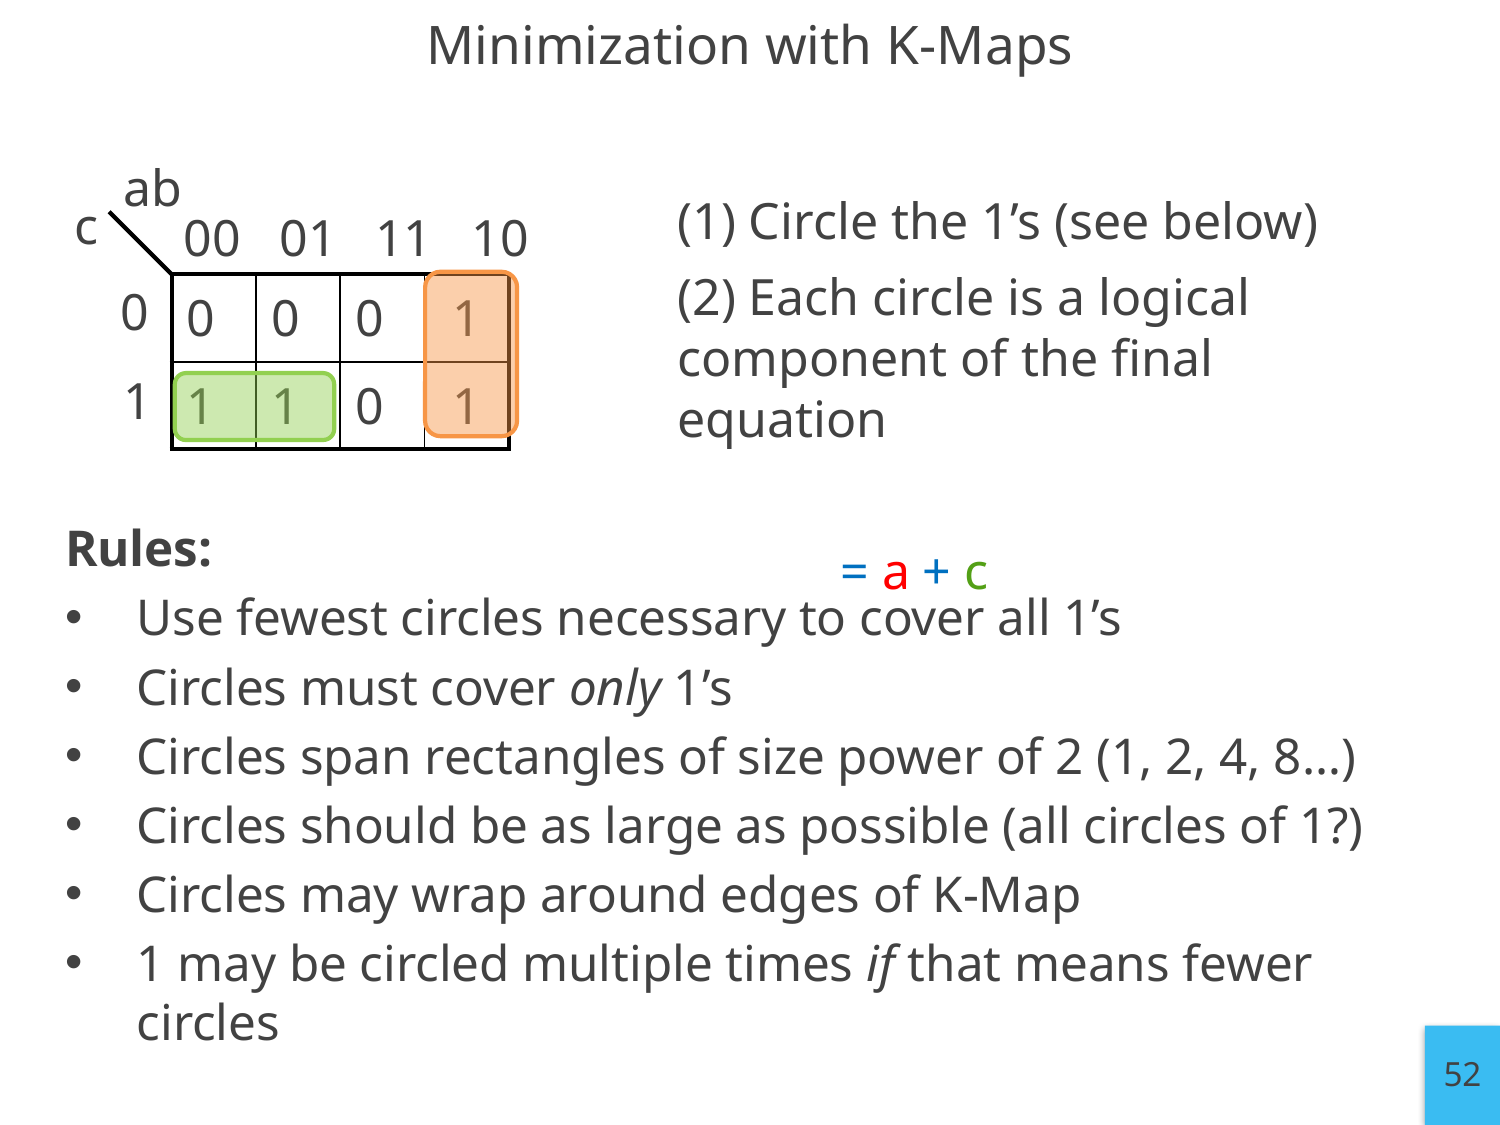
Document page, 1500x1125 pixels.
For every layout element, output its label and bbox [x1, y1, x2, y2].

table_header [341, 276, 424, 361]
text_box [37, 0, 1463, 88]
text_box [105, 272, 164, 348]
text_box [174, 373, 335, 441]
slide_number [1425, 1025, 1500, 1125]
table_header [174, 276, 255, 361]
table_cell [257, 363, 339, 447]
table_header [257, 276, 339, 361]
table_cell [425, 426, 507, 447]
text_box [109, 361, 168, 437]
table_cell [341, 363, 424, 447]
table_cell [174, 431, 255, 447]
table_cell [174, 363, 255, 382]
text_box [50, 509, 1450, 1063]
text_box [59, 149, 544, 437]
